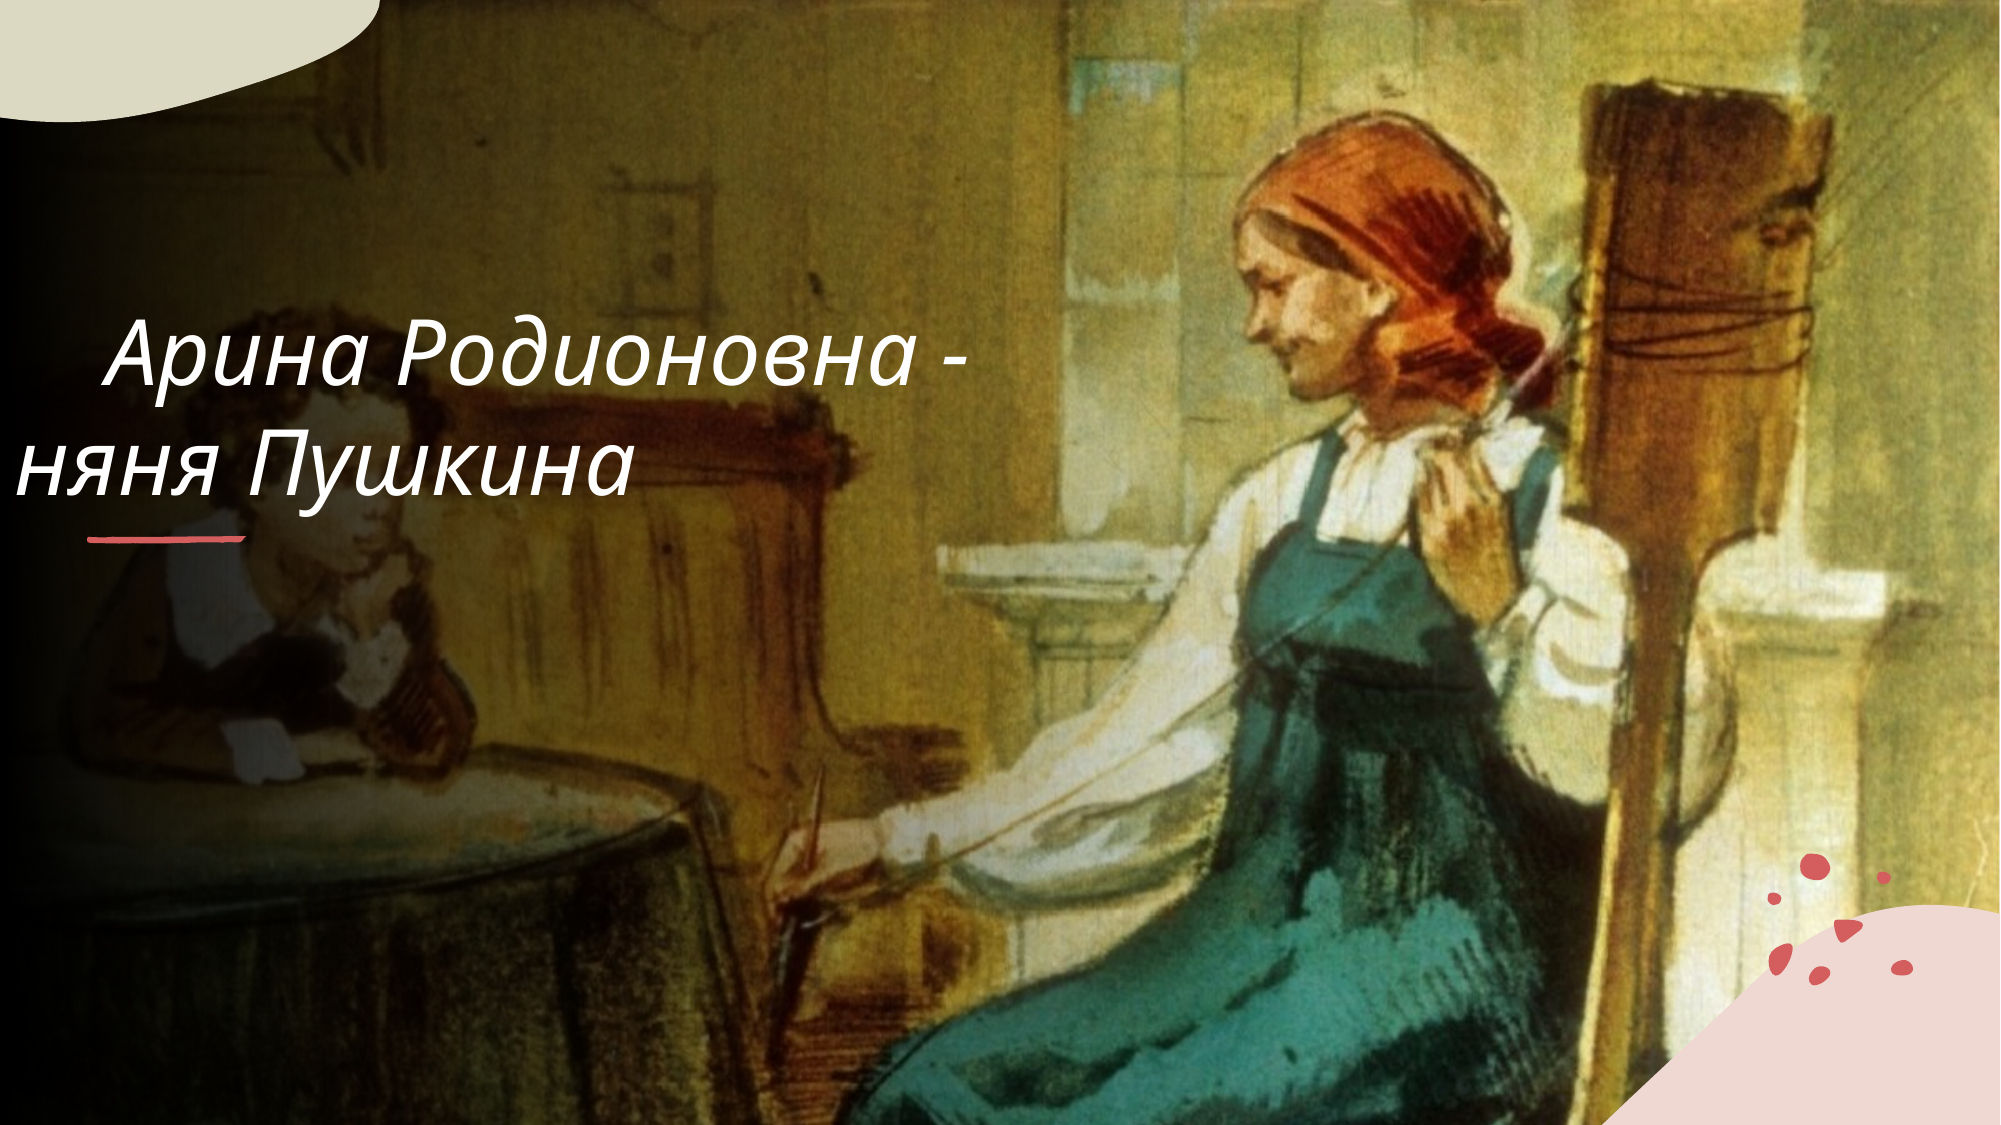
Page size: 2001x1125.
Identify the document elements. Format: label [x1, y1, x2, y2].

list [0, 0, 2000, 1125]
text_box [86, 536, 247, 544]
text_box [1767, 853, 1914, 986]
